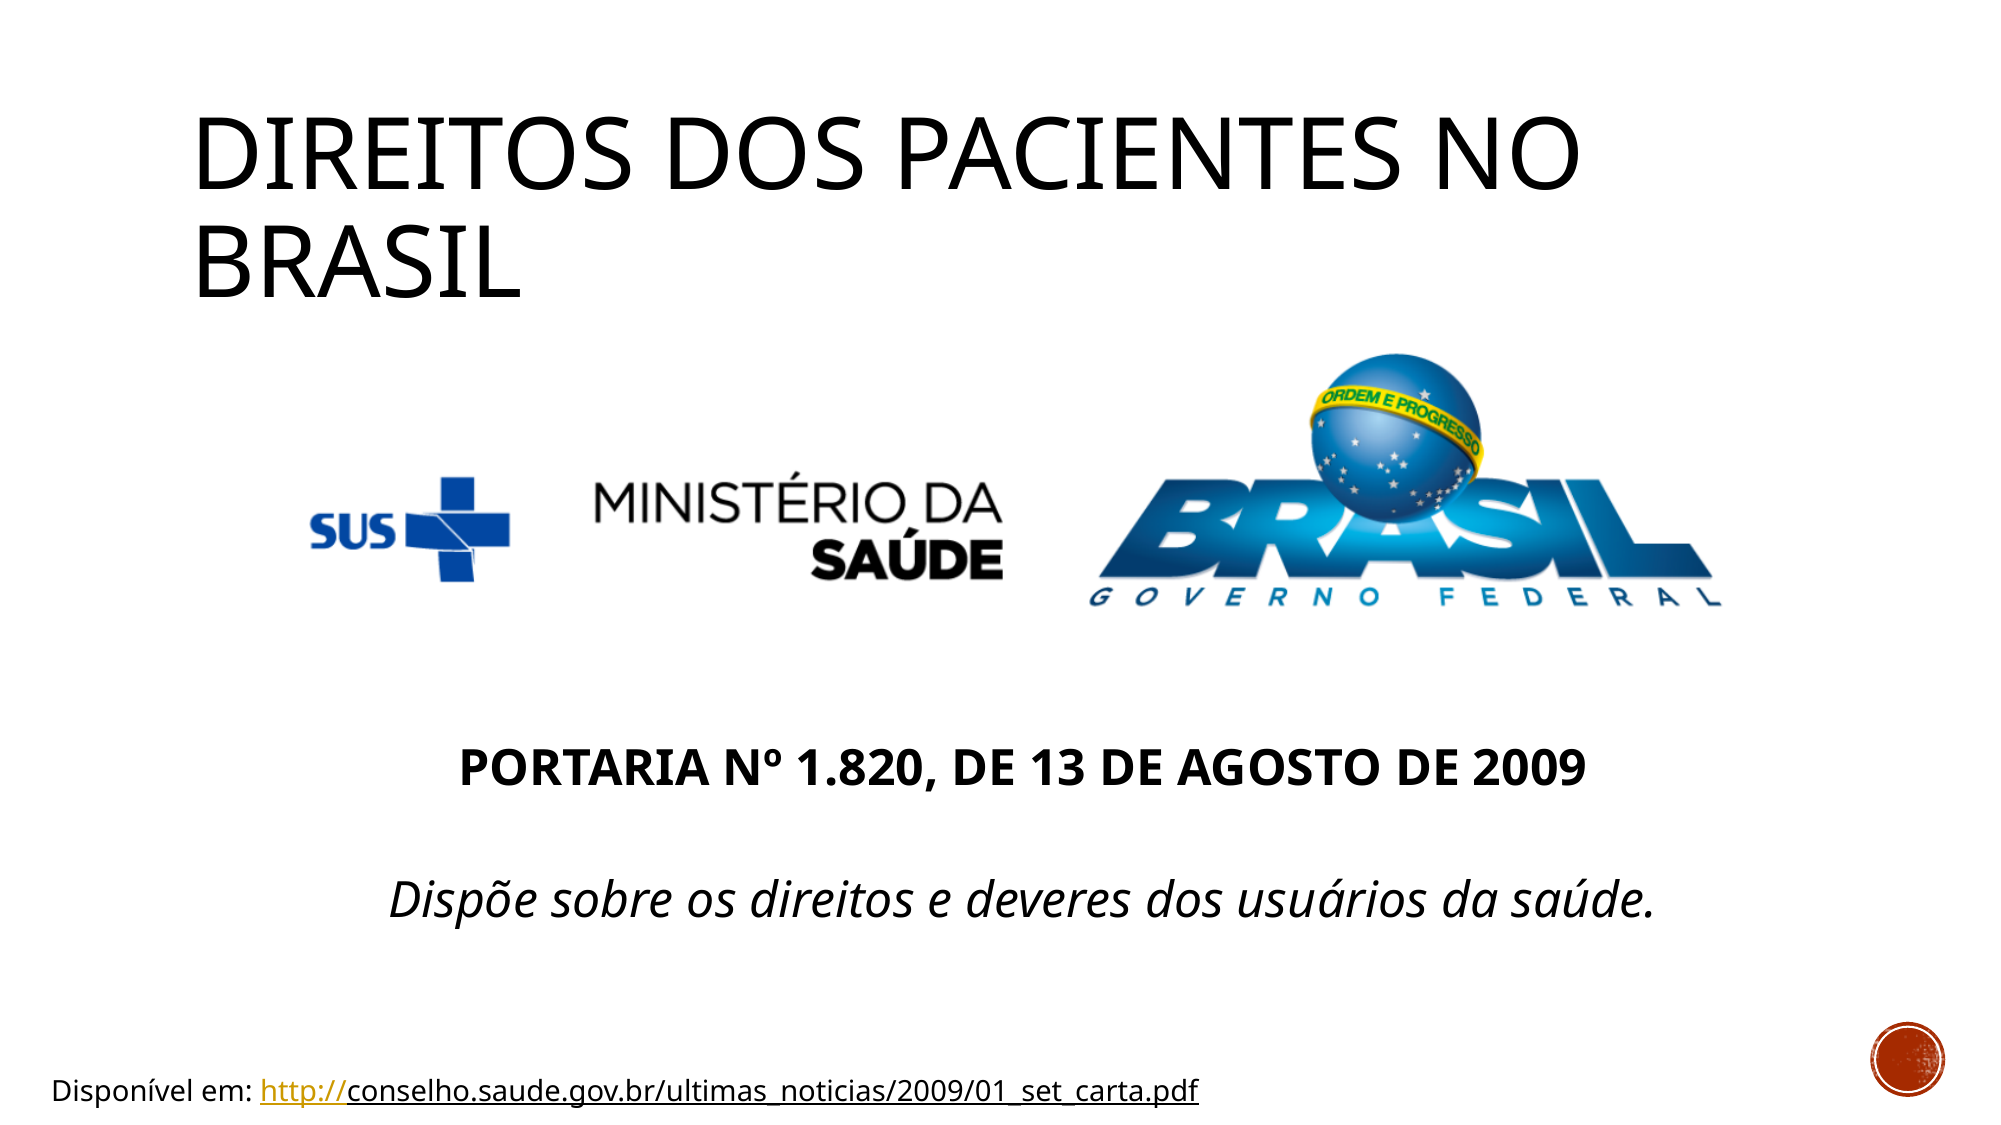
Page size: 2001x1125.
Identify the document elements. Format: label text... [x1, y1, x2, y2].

text_box Disponível em: http://conselho.saude.gov.br/ultimas_noticias/2009/01_set_carta.pdf [36, 1064, 1222, 1119]
title DIREITOS DOS PACIENTES NO BRASIL [175, 79, 1859, 344]
picture [295, 343, 1739, 615]
list PORTARIA Nº 1.820, DE 13 DE AGOSTO DE 2009 Dispõe sobre os direitos e deveres dos usuários da saúde. [175, 348, 1826, 1013]
